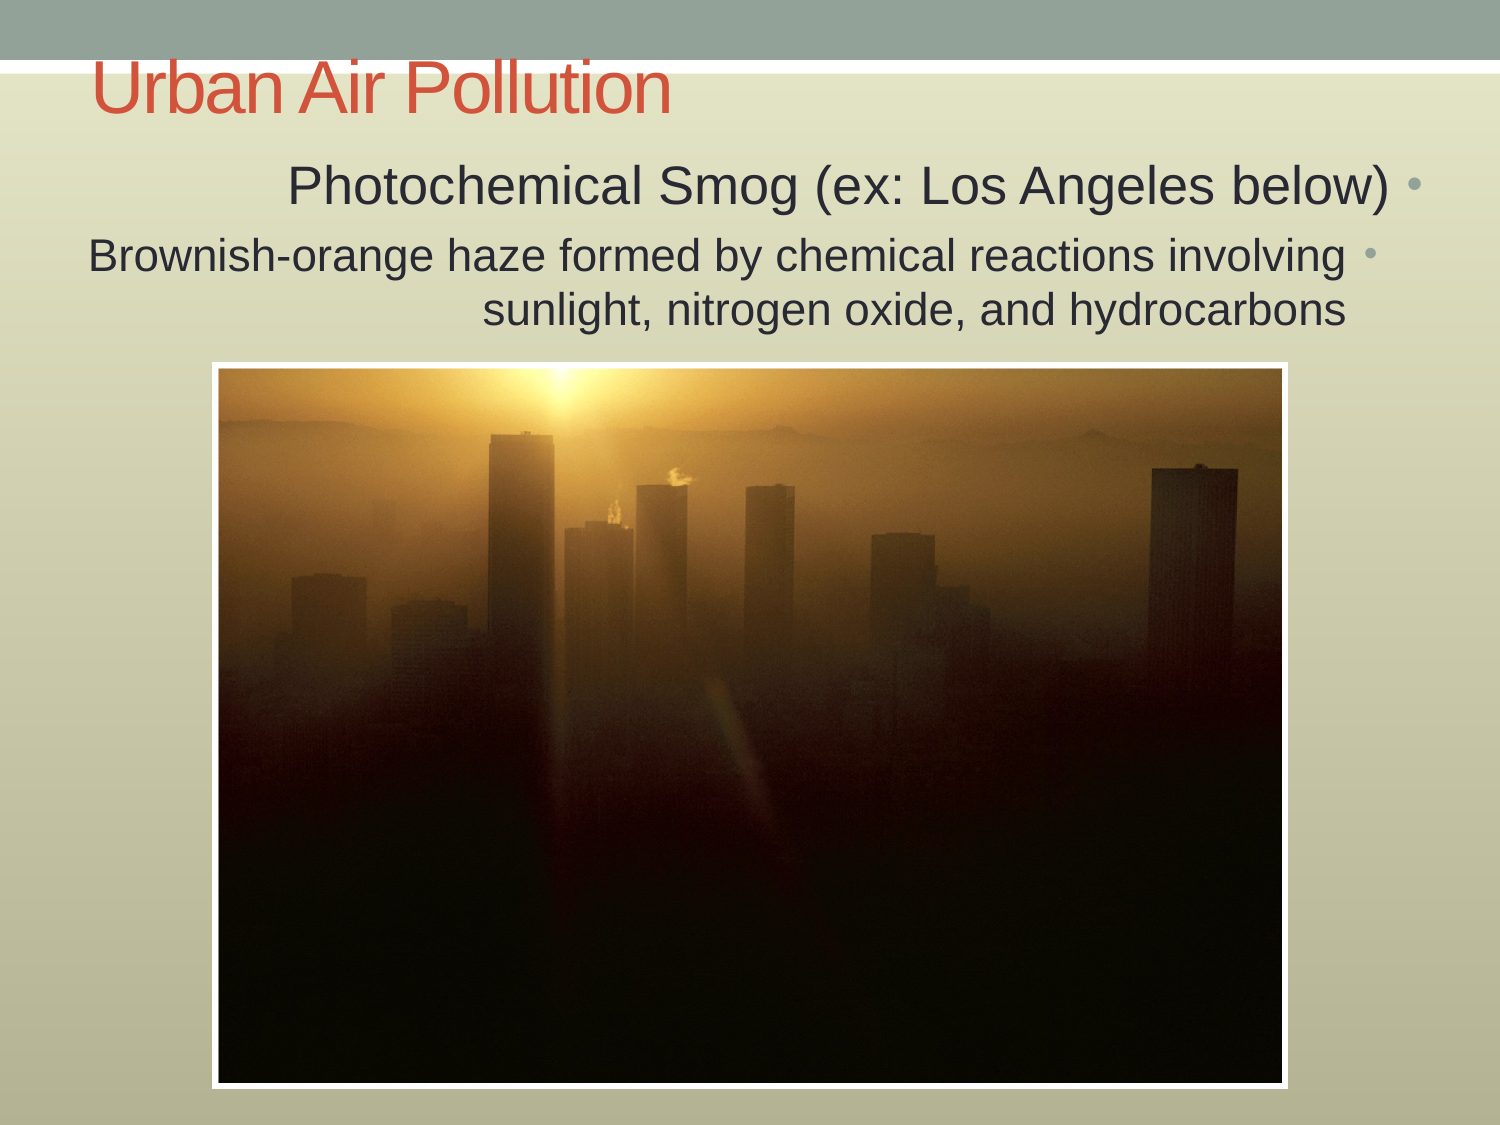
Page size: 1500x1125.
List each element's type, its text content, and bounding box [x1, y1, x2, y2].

picture [212, 362, 1288, 1090]
list Photochemical Smog (ex: Los Angeles below) Brownish-orange haze formed by chemical reactions involving sunlight, nitrogen oxide, and hydrocarbons [50, 149, 1438, 350]
title Urban Air Pollution [75, 12, 1425, 149]
